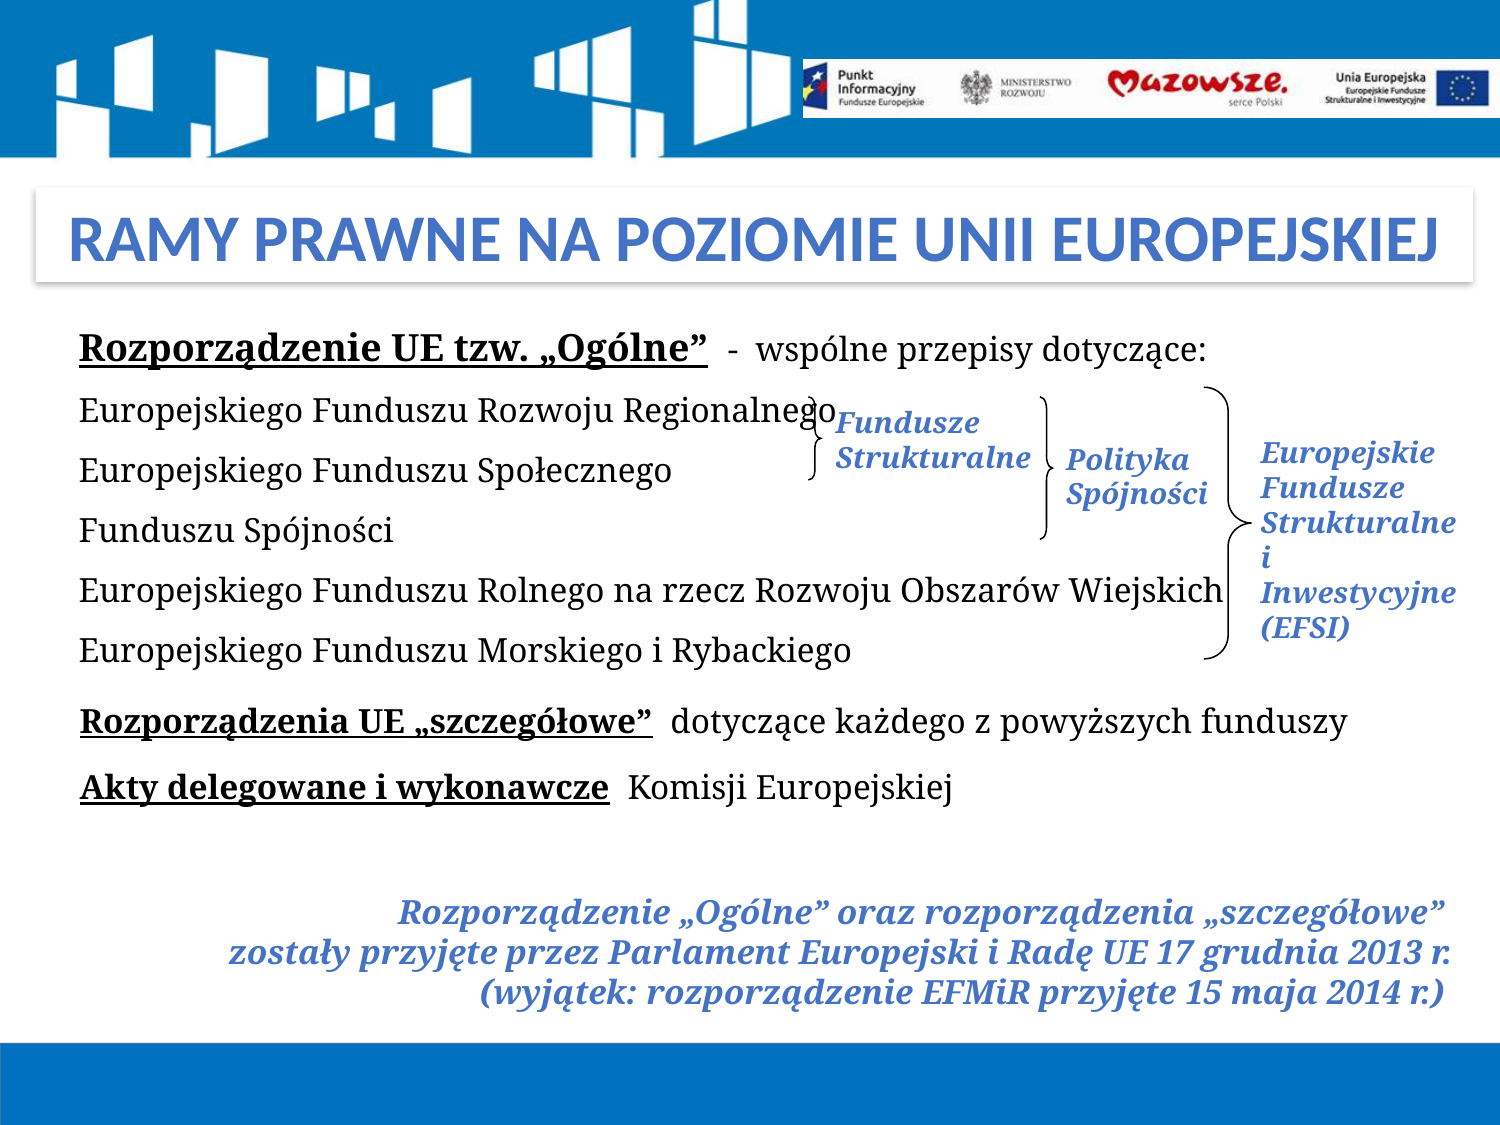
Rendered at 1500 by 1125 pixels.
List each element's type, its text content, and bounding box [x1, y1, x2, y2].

text_box Rozporządzenie UE tzw. „Ogólne” - wspólne przepisy dotyczące: Europejskiego Funduszu Rozwoju Regionalnego Europejskiego Funduszu Społecznego Funduszu Spójności Europejskiego Funduszu Rolnego na rzecz Rozwoju Obszarów Wiejskich Europejskiego Funduszu Morskiego i Rybackiego [63, 316, 1470, 677]
text_box [1040, 397, 1051, 539]
text_box Akty delegowane i wykonawcze Komisji Europejskiej [64, 758, 1353, 814]
text_box Rozporządzenie „Ogólne” oraz rozporządzenia „szczegółowe” zostały przyjęte przez Parlament Europejski i Radę UE 17 grudnia 2013 r. (wyjątek: rozporządzenie EFMiR przyjęte 15 maja 2014 r.) [65, 883, 1469, 1019]
text_box [1204, 387, 1245, 659]
text_box [0, 1042, 1500, 1125]
text_box [809, 397, 820, 480]
subtitle [0, 308, 1151, 983]
text_box Fundusze Strukturalne [1043, 397, 1052, 466]
text_box RAMY PRAWNE NA POZIOMIE UNII EUROPEJSKIEJ [35, 187, 1474, 282]
text_box Rozporządzenia UE „szczegółowe” dotyczące każdego z powyższych funduszy [64, 692, 1376, 748]
text_box Europejskie Fundusze Strukturalne i Inwestycyjne (EFSI) [1245, 426, 1483, 652]
text_box Polityka Spójności [1051, 433, 1204, 519]
picture [0, 0, 1500, 1042]
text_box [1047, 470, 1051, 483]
text_box Fundusze Strukturalne [820, 397, 1040, 483]
